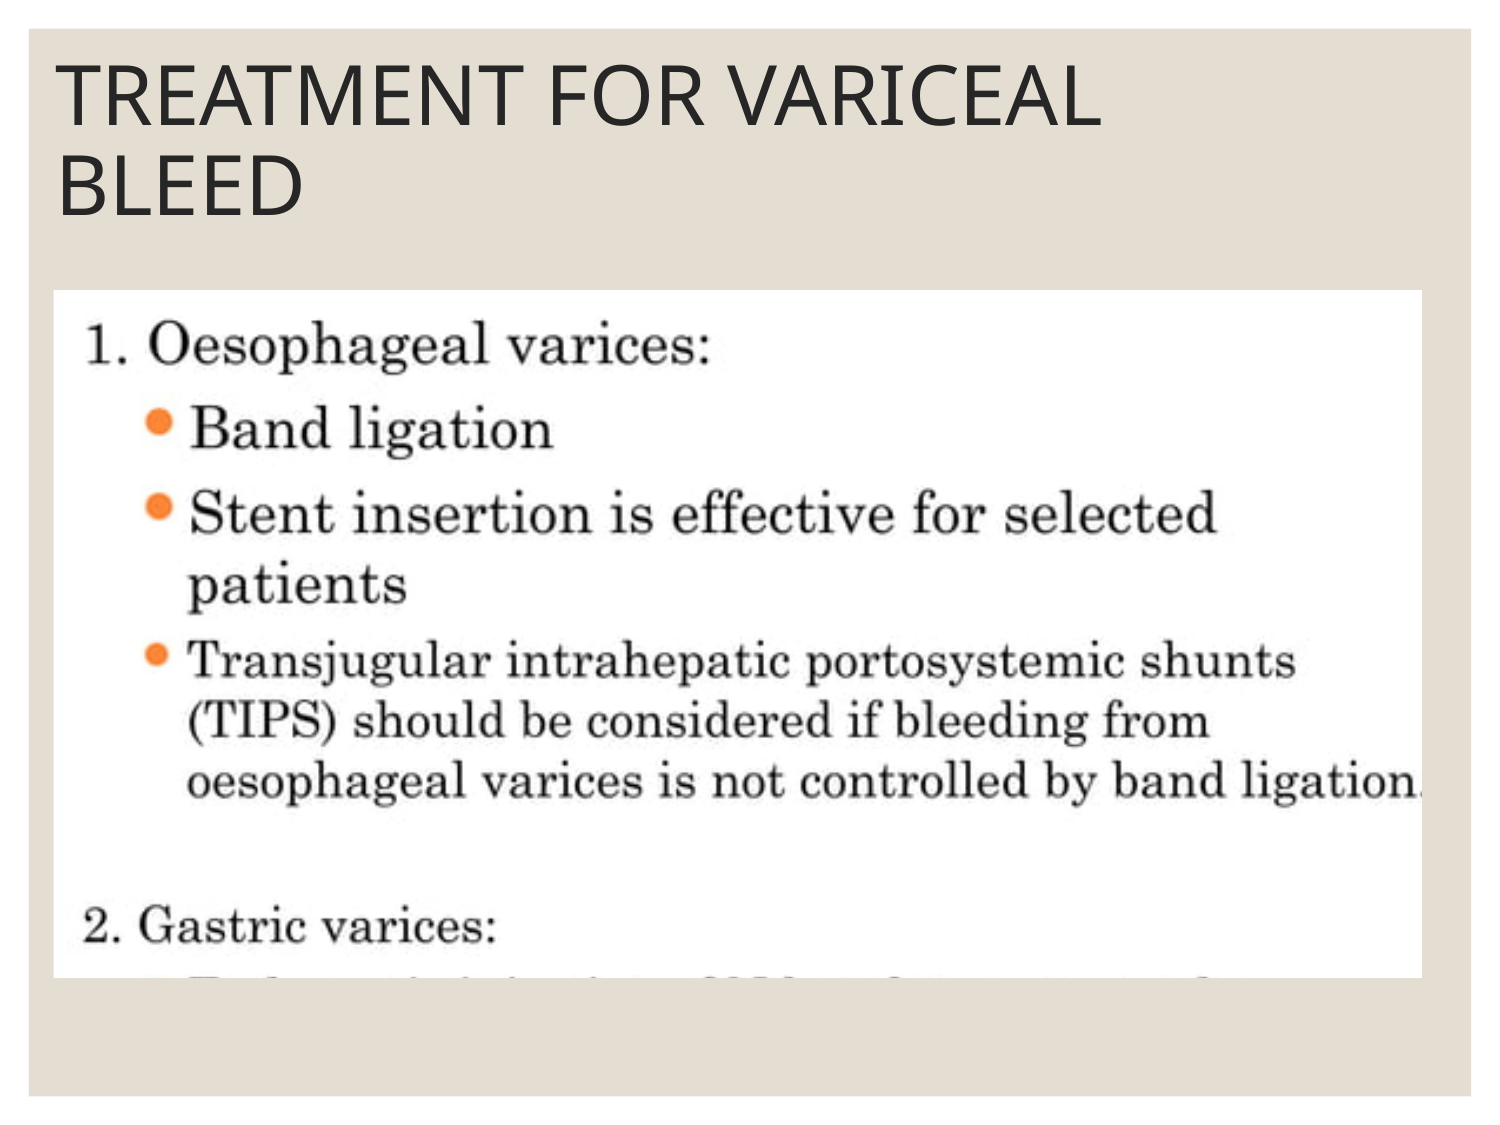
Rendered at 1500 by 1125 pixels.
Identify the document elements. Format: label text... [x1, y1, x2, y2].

title TREATMENT FOR VARICEAL BLEED [40, 30, 1301, 256]
picture [53, 290, 1422, 978]
